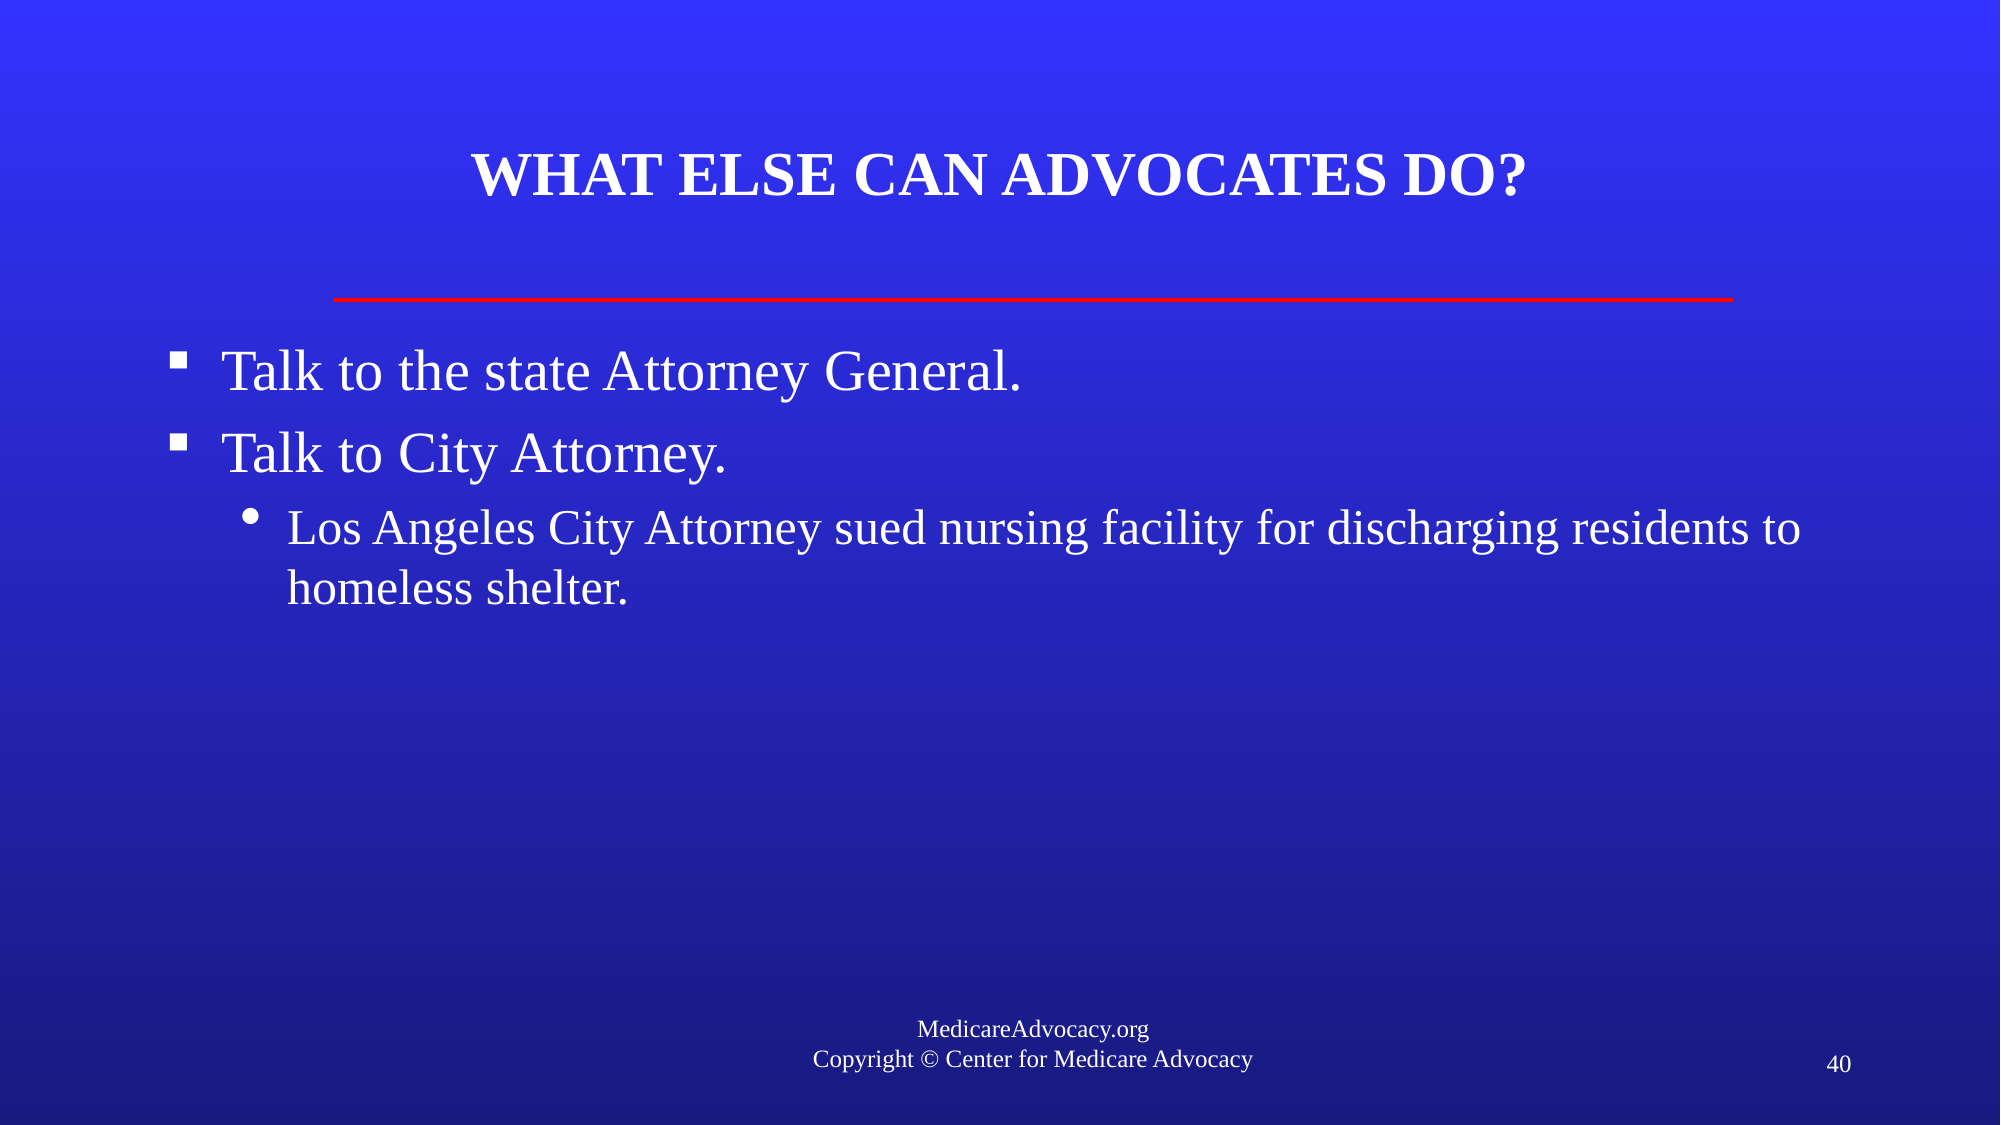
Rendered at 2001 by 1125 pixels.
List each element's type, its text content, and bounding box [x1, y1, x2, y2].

slide_number 40 [1700, 1025, 1867, 1100]
title WHAT ELSE CAN ADVOCATES DO? [150, 54, 1850, 288]
list Talk to the state Attorney General. Talk to City Attorney. Los Angeles City Attorney sued nursing facility for discharging residents to homeless shelter. [150, 324, 1850, 993]
